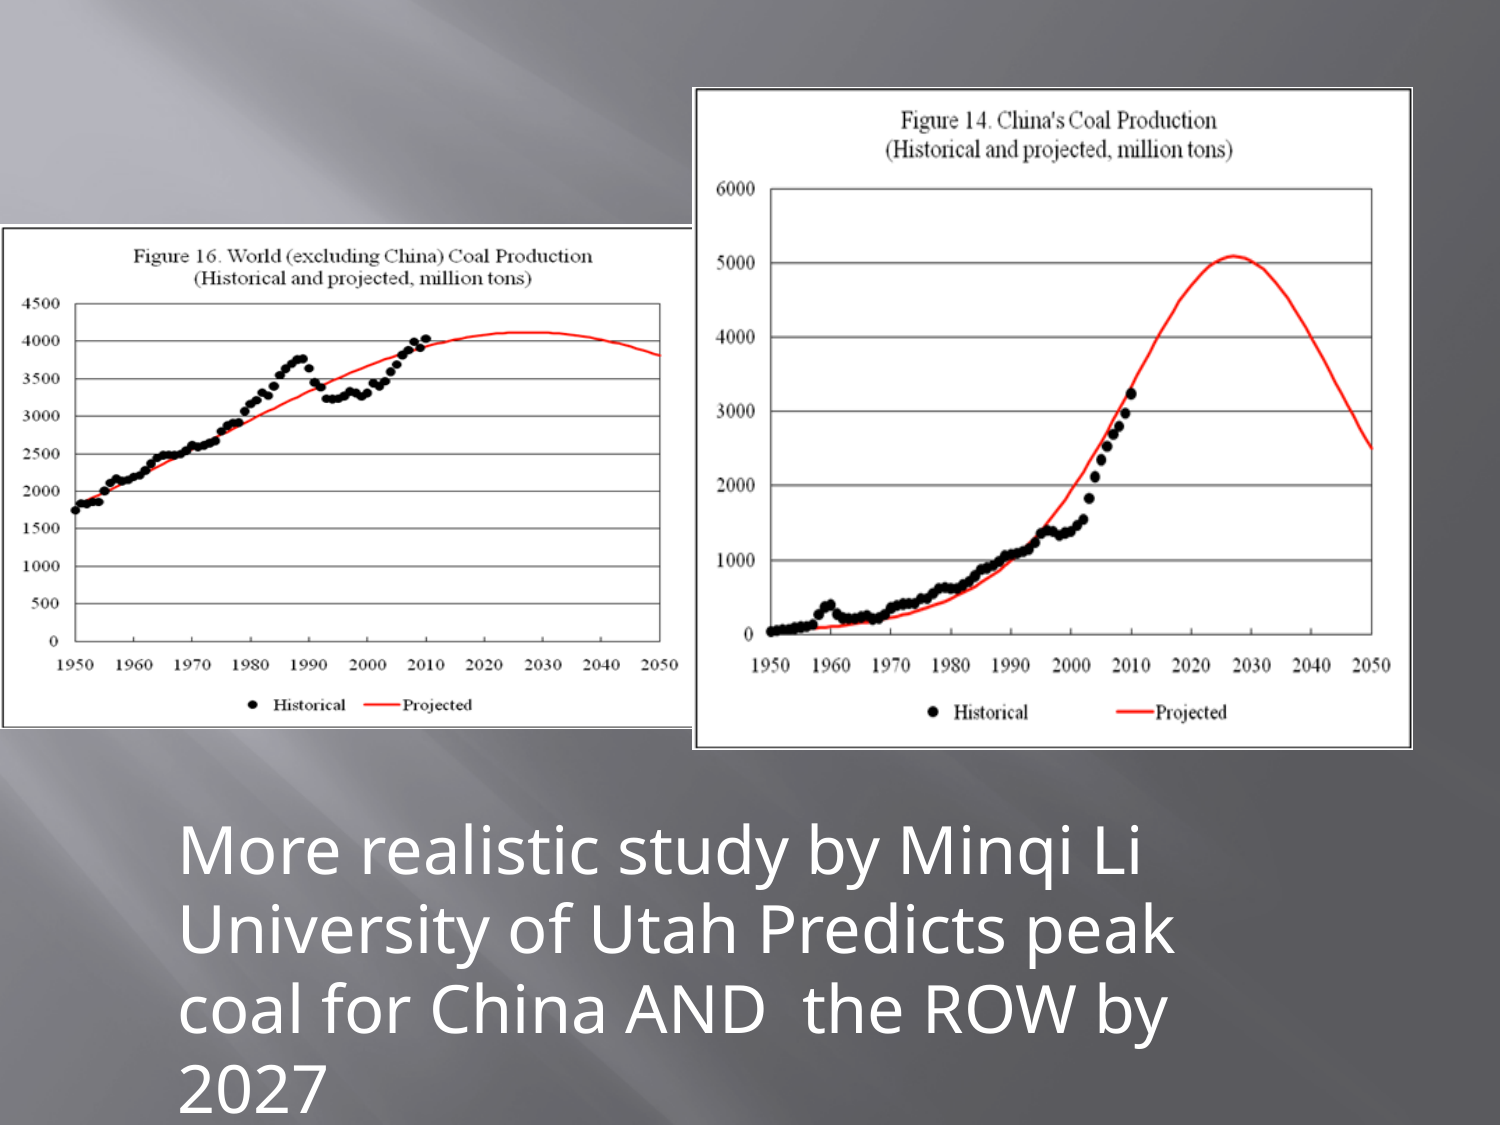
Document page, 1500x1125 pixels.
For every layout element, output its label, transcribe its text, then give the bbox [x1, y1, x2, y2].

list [0, 224, 691, 729]
picture [691, 87, 1413, 751]
text_box More realistic study by Minqi Li University of Utah Predicts peak coal for China AND the ROW by 2027 – Oil Drum July 2011 [162, 800, 1329, 1125]
